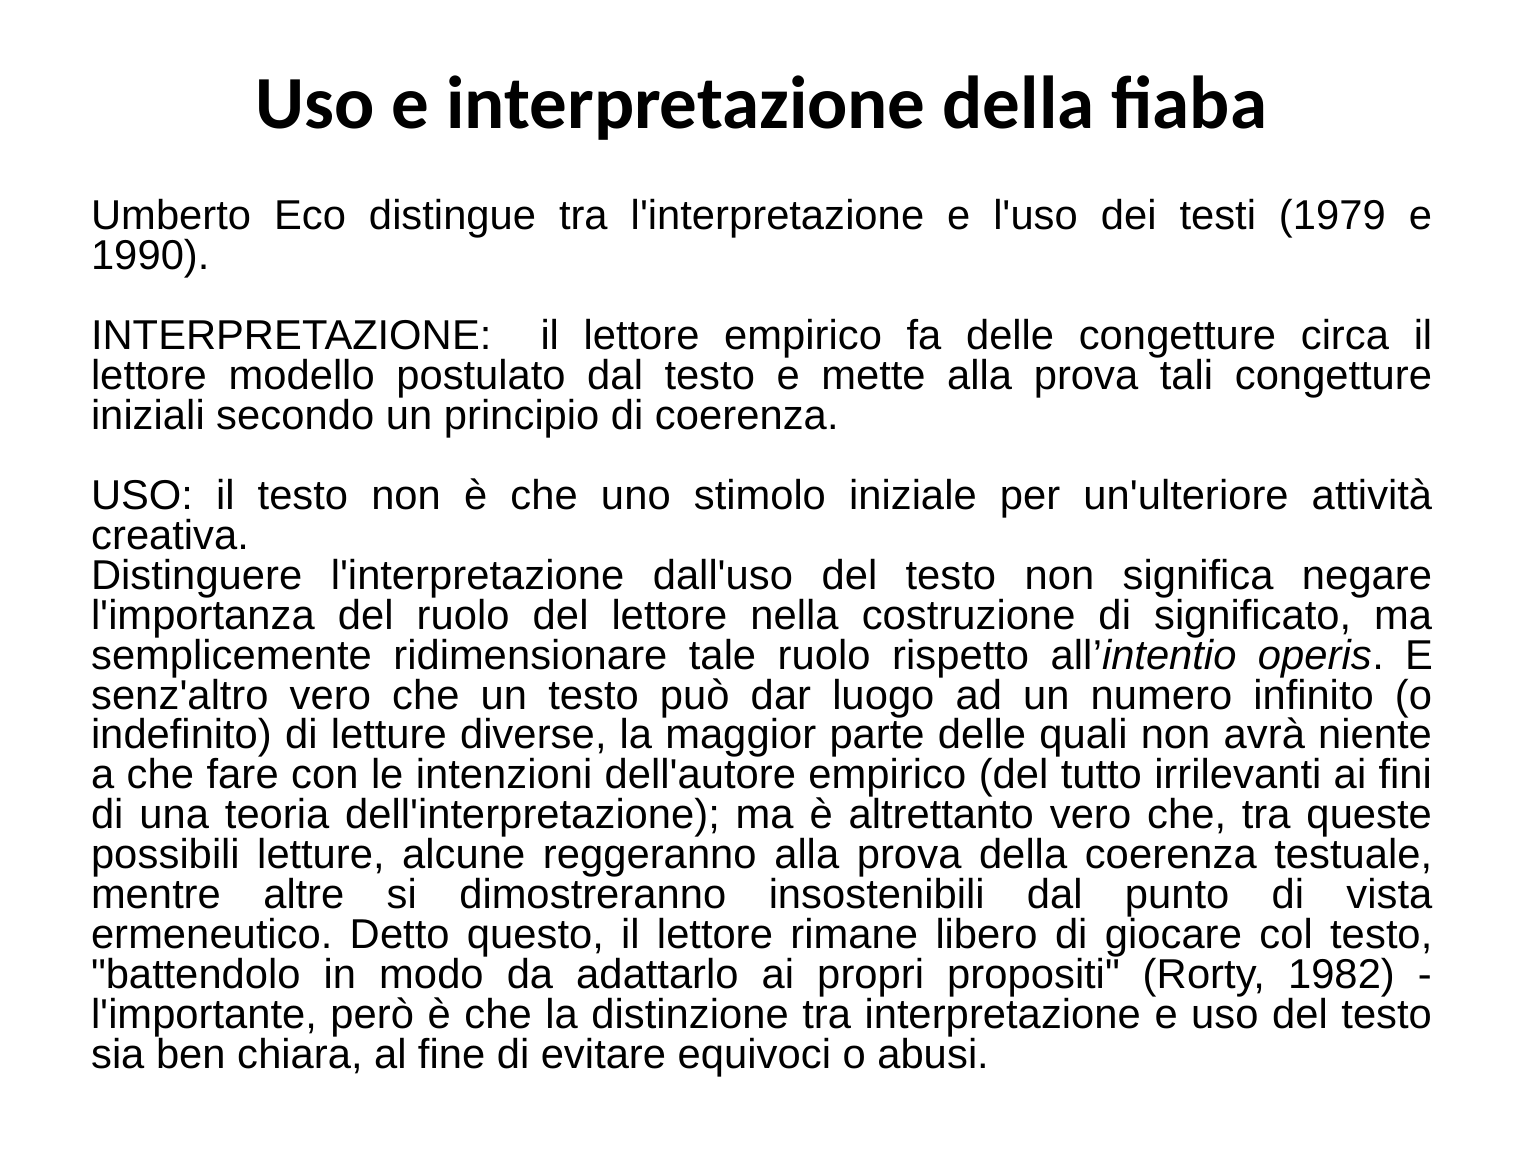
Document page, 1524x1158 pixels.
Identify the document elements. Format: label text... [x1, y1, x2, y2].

list Umberto Eco distingue tra l'interpretazione e l'uso dei testi (1979 e 1990). INTERPRETAZIONE: il lettore empirico fa delle congetture circa il lettore modello postulato dal testo e mette alla prova tali congetture iniziali secondo un principio di coerenza. USO: il testo non è che uno stimolo iniziale per un'ulteriore attività creativa. Distinguere l'interpretazione dall'uso del testo non significa negare l'importanza del ruolo del lettore nella costruzione di significato, ma semplicemente ridimensionare tale ruolo rispetto all’intentio operis. E senz'altro vero che un testo può dar luogo ad un numero infinito (o indefinito) di letture diverse, la maggior parte delle quali non avrà niente a che fare con le intenzioni dell'autore empirico (del tutto irrilevanti ai fini di una teoria dell'interpretazione); ma è altrettanto vero che, tra queste possibili letture, alcune reggeranno alla prova della coerenza testuale, mentre altre si dimostreranno insostenibili dal punto di vista ermeneutico. Detto questo, il lettore rimane libero di giocare col testo, "battendolo in modo da adattarlo ai propri propositi" (Rorty, 1982) - l'importante, però è che la distinzione tra interpretazione e uso del testo sia ben chiara, al fine di evitare equivoci o abusi. [76, 189, 1448, 1114]
title Uso e interpretazione della fiaba [76, 46, 1448, 178]
